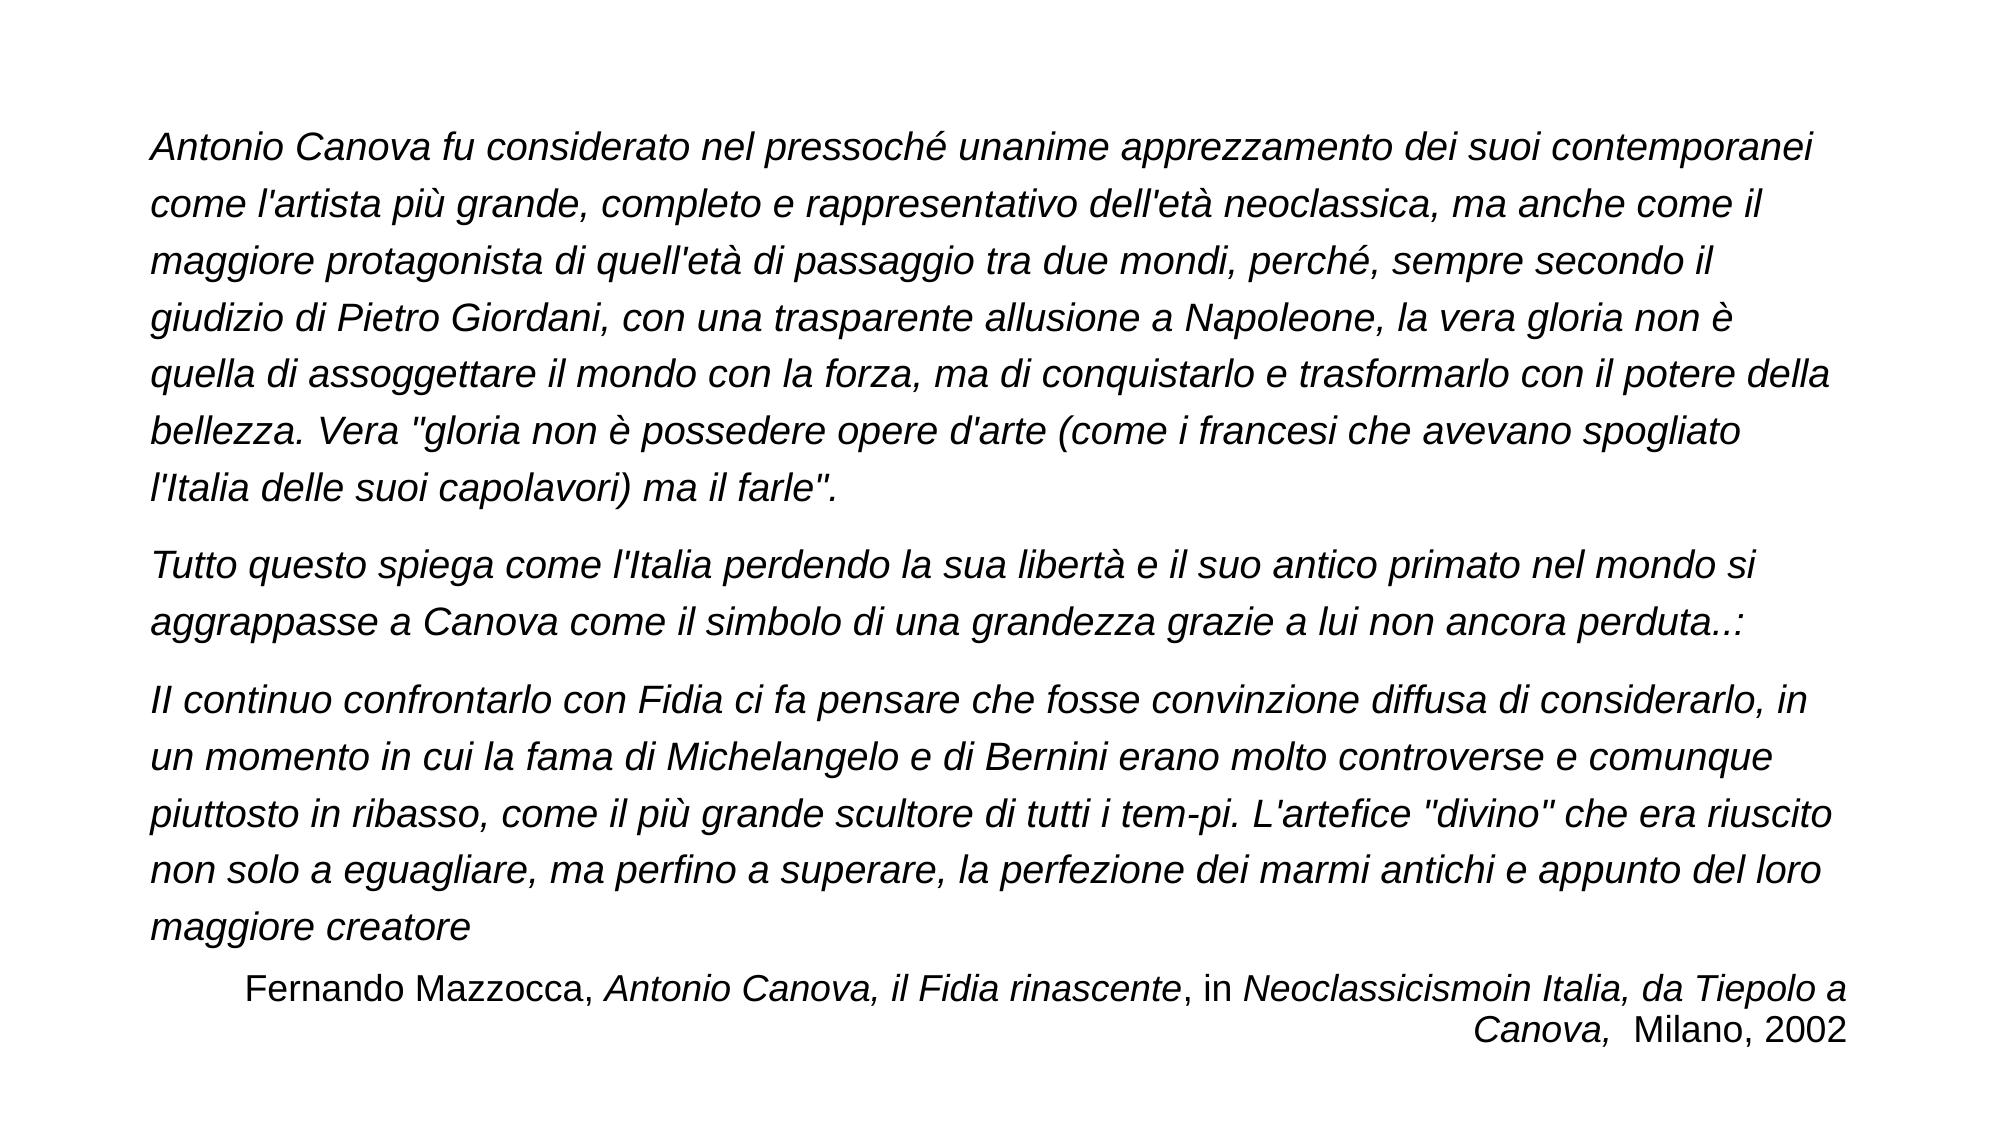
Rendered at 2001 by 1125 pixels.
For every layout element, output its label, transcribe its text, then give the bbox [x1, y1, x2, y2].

list Antonio Canova fu considerato nel pressoché unanime apprezzamento dei suoi contemporanei come l'artista più grande, completo e rappresentativo dell'età neoclassica, ma anche come il maggiore protagonista di quell'età di passaggio tra due mondi, perché, sempre secondo il giudizio di Pietro Giordani, con una trasparente allusione a Napoleone, la vera gloria non è quella di assoggettare il mondo con la forza, ma di conquistarlo e trasformarlo con il potere della bellezza. Vera "gloria non è possedere opere d'arte (come i francesi che avevano spogliato l'Italia delle suoi capolavori) ma il farle". Tutto questo spiega come l'Italia perdendo la sua libertà e il suo antico primato nel mondo si aggrappasse a Canova come il simbolo di una grandezza grazie a lui non ancora perduta..: II continuo confrontarlo con Fidia ci fa pensare che fosse convinzione diffusa di considerarlo, in un momento in cui la fama di Michelangelo e di Bernini erano molto controverse e comunque piuttosto in ribasso, come il più grande scultore di tutti i tem-pi. L'artefice "divino" che era riuscito non solo a eguagliare, ma perfino a superare, la perfezione dei marmi antichi e appunto del loro maggiore creatore Fernando Mazzocca, Antonio Canova, il Fidia rinascente, in Neoclassicismoin Italia, da Tiepolo a Canova, Milano, 2002 [135, 104, 1863, 1109]
